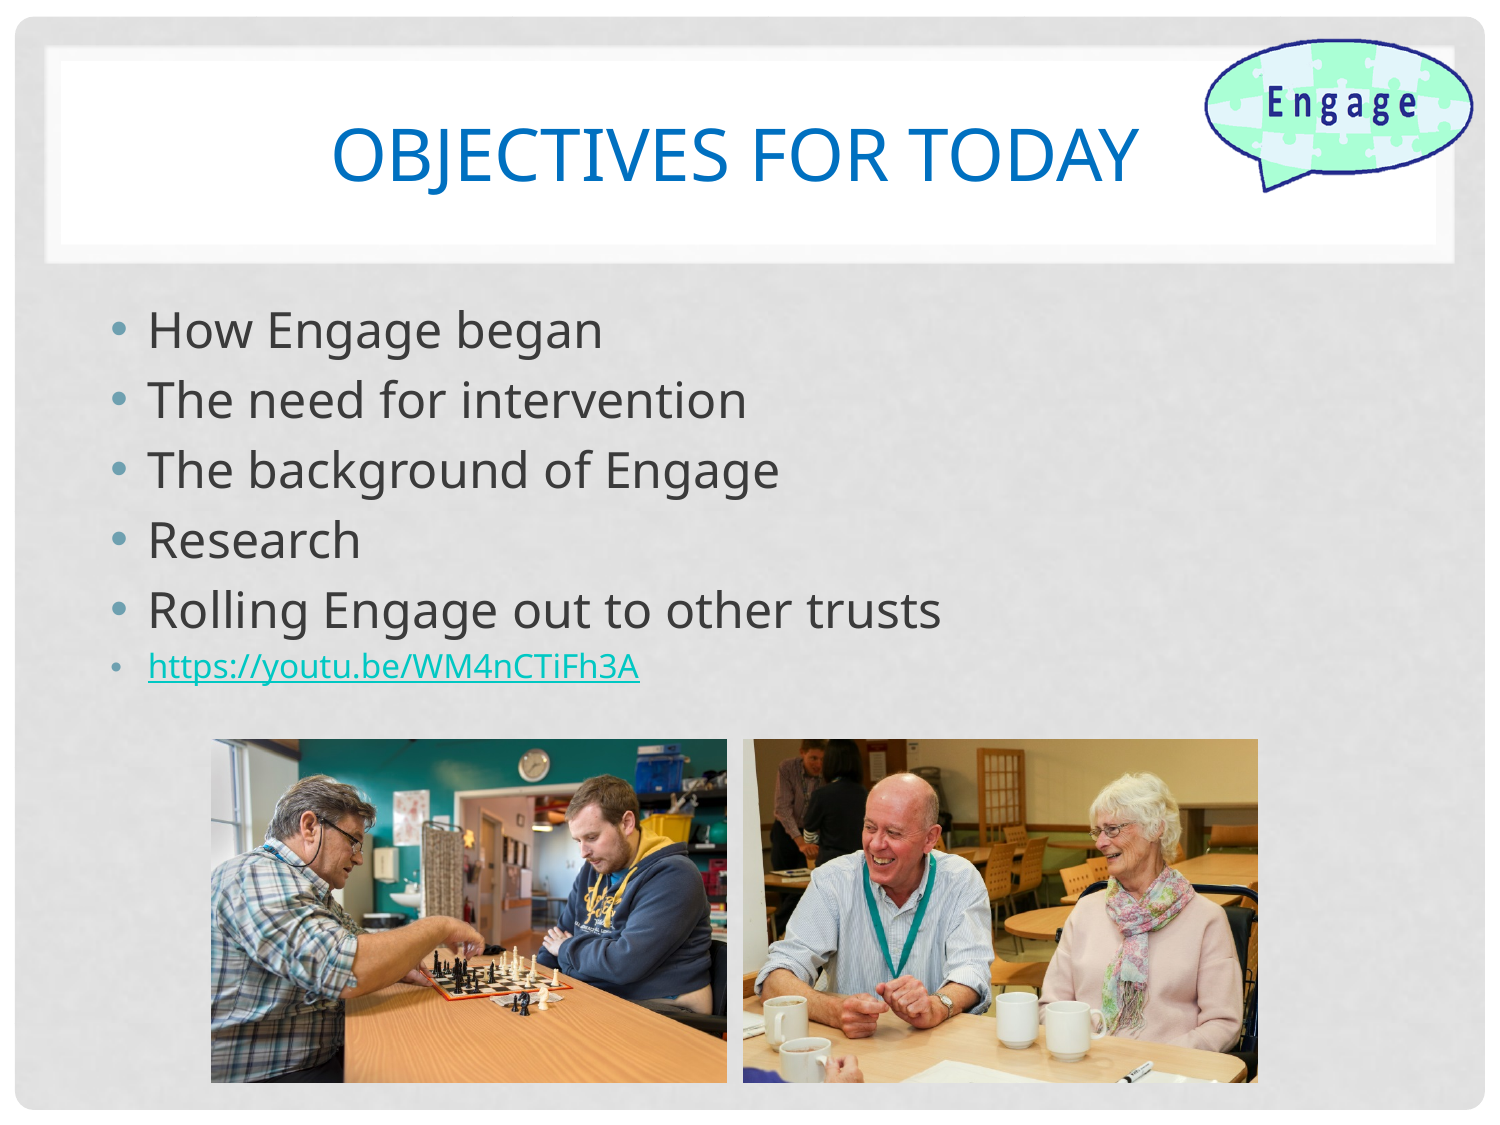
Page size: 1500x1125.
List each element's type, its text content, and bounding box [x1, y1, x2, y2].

list How Engage began The need for intervention The background of Engage Research Rolling Engage out to other trusts https://youtu.be/WM4nCTiFh3A [76, 290, 1427, 1009]
picture [211, 739, 727, 1083]
title Objectives for today [64, 66, 1425, 238]
picture [743, 739, 1259, 1083]
picture [1196, 20, 1500, 206]
